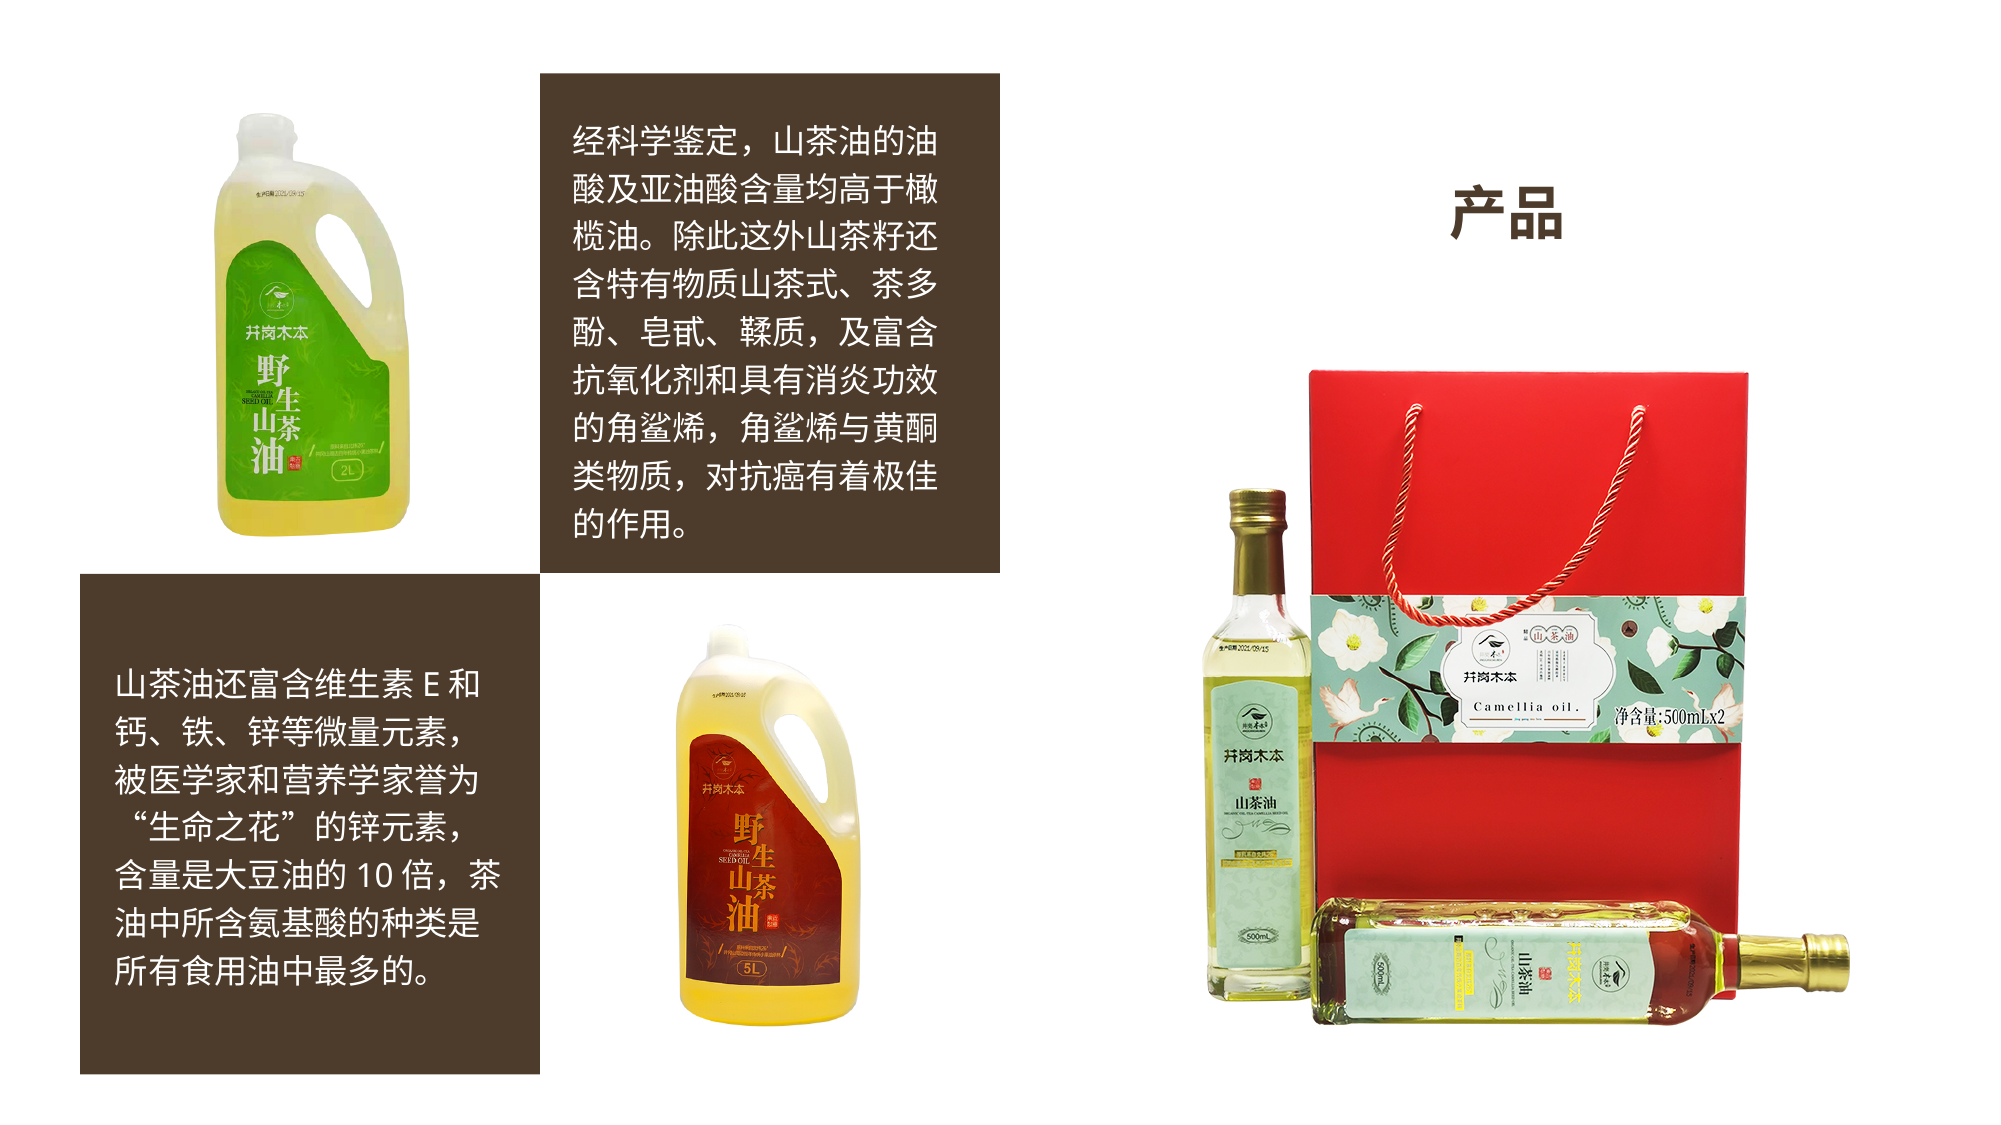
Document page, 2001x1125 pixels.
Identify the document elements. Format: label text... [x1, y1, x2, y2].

text_box [79, 72, 539, 573]
text_box 山茶油还富含维生素E和钙、铁、锌等微量元素，被医学家和营养学家誉为“生命之花”的锌元素，含量是大豆油的10倍，茶油中所含氨基酸的种类是所有食用油中最多的。 [114, 654, 505, 991]
picture [1111, 281, 1904, 1075]
text_box [79, 573, 539, 1075]
text_box [539, 573, 1001, 1075]
text_box [539, 72, 1001, 573]
text_box 经科学鉴定，山茶油的油酸及亚油酸含量均高于橄榄油。除此这外山茶籽还含特有物质山茶式、茶多酚、皂甙、鞣质，及富含抗氧化剂和具有消炎功效的角鲨烯，角鲨烯与黄酮类物质，对抗癌有着极佳的作用。 [573, 111, 967, 543]
text_box 产品 [1434, 168, 1581, 254]
